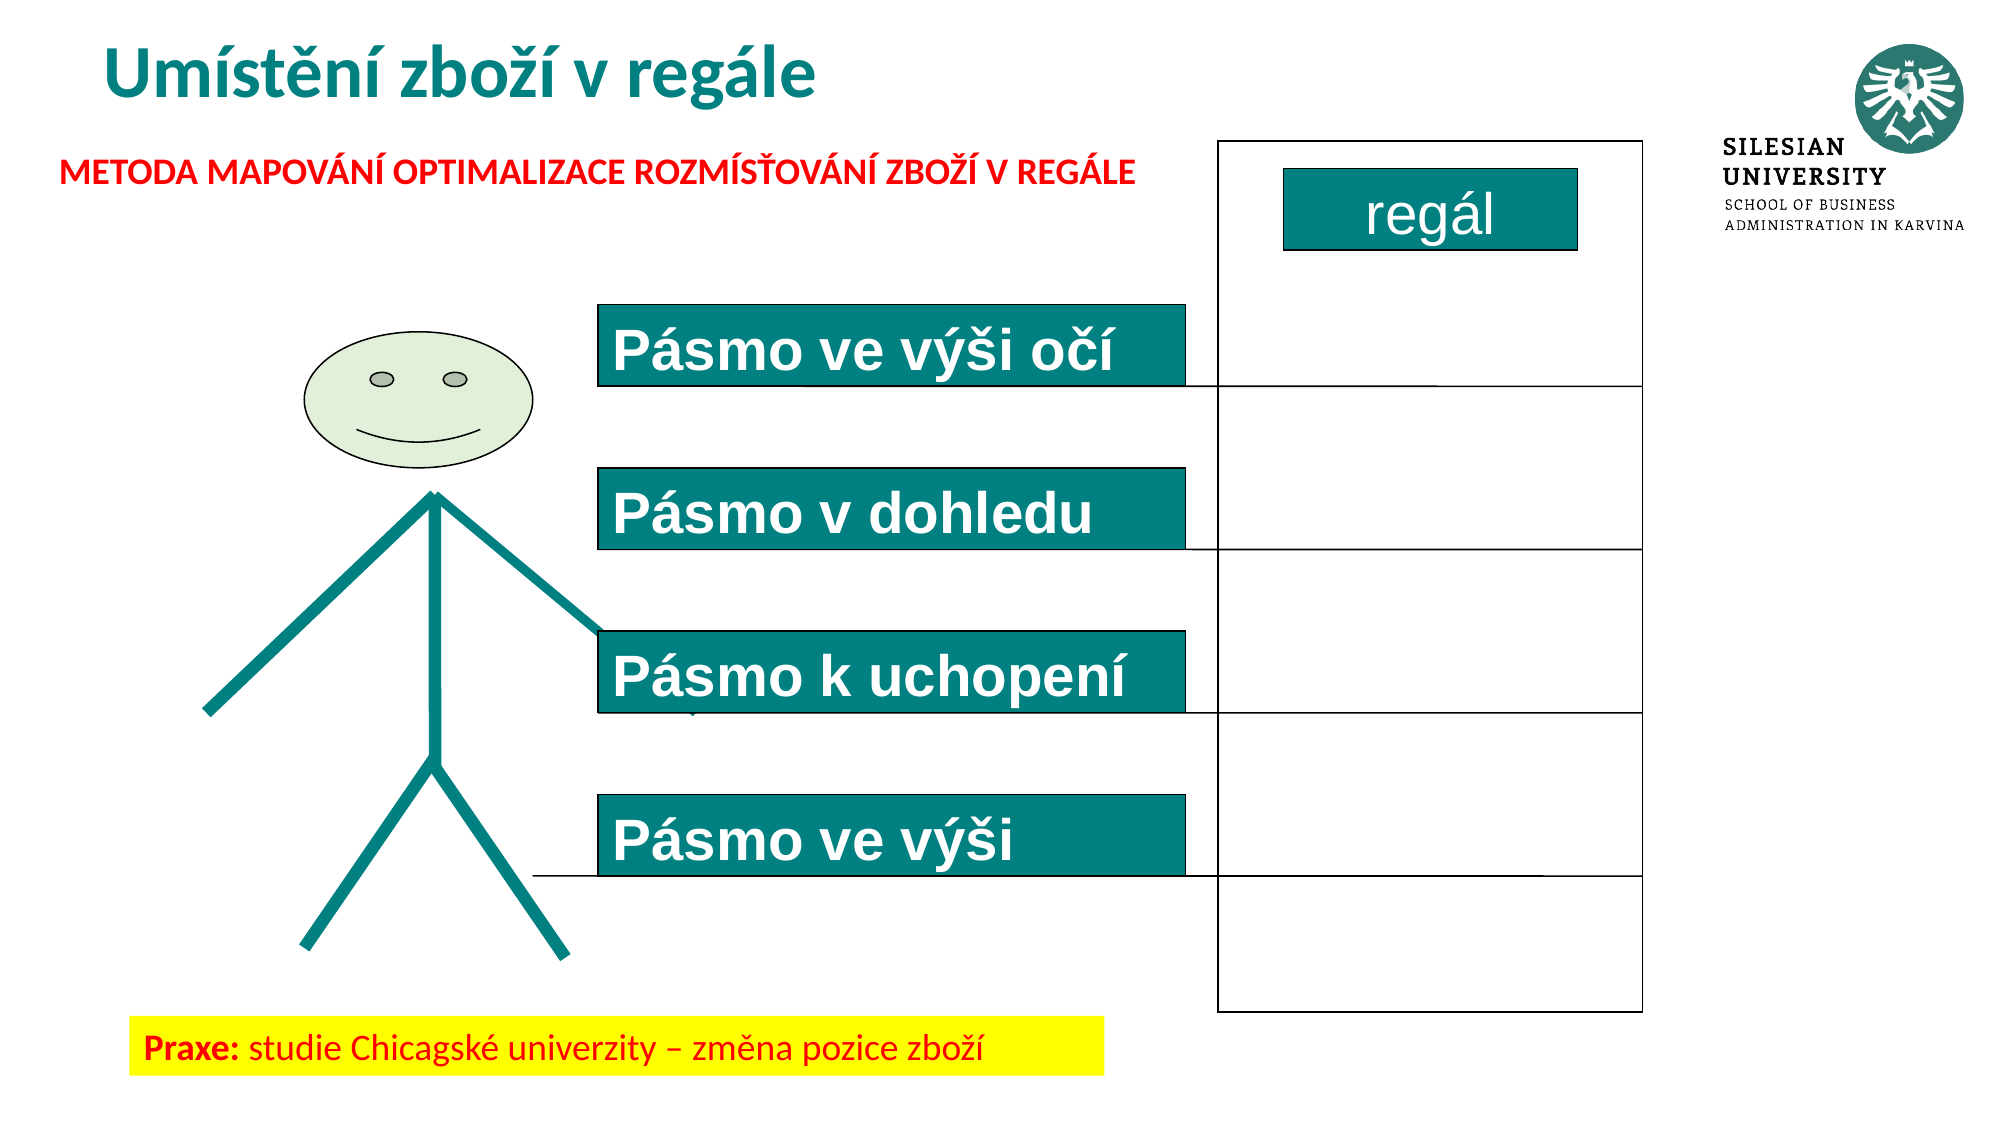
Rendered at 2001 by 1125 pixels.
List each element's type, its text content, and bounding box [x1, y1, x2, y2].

text_box Praxe: studie Chicagské univerzity – změna pozice zboží [129, 1015, 1105, 1076]
text_box Umístění zboží v regále [88, 15, 1253, 120]
text_box METODA MAPOVÁNÍ OPTIMALIZACE ROZMÍSŤOVÁNÍ ZBOŽÍ V REGÁLE [44, 139, 1533, 200]
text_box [140, 141, 1774, 1040]
picture [1723, 44, 1964, 230]
